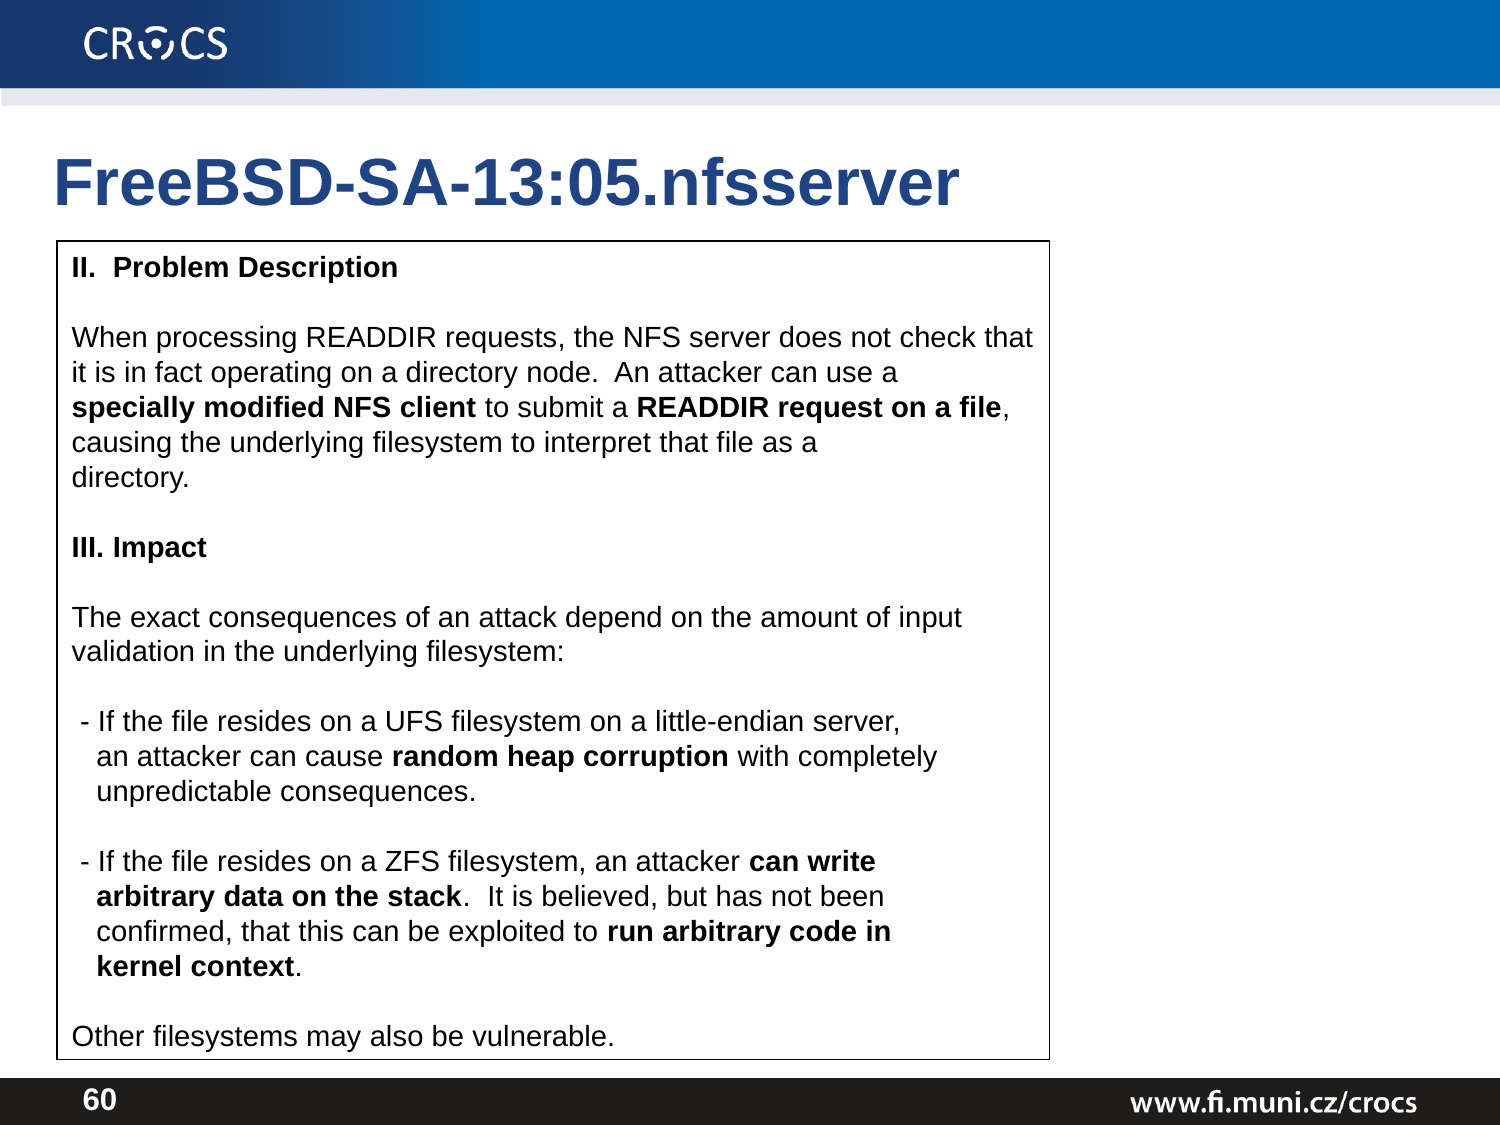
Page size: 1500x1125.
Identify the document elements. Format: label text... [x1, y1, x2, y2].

text_box II. Problem Description When processing READDIR requests, the NFS server does not check that it is in fact operating on a directory node. An attacker can use a specially modified NFS client to submit a READDIR request on a file, causing the underlying filesystem to interpret that file as a directory. III. Impact The exact consequences of an attack depend on the amount of input validation in the underlying filesystem: - If the file resides on a UFS filesystem on a little-endian server, an attacker can cause random heap corruption with completely unpredictable consequences. - If the file resides on a ZFS filesystem, an attacker can write arbitrary data on the stack. It is believed, but has not been confirmed, that this can be exploited to run arbitrary code in kernel context. Other filesystems may also be vulnerable. [56, 240, 1050, 1060]
slide_number 60 [82, 1078, 148, 1125]
picture [0, 0, 1500, 1125]
title FreeBSD-SA-13:05.nfsserver [53, 113, 1404, 244]
